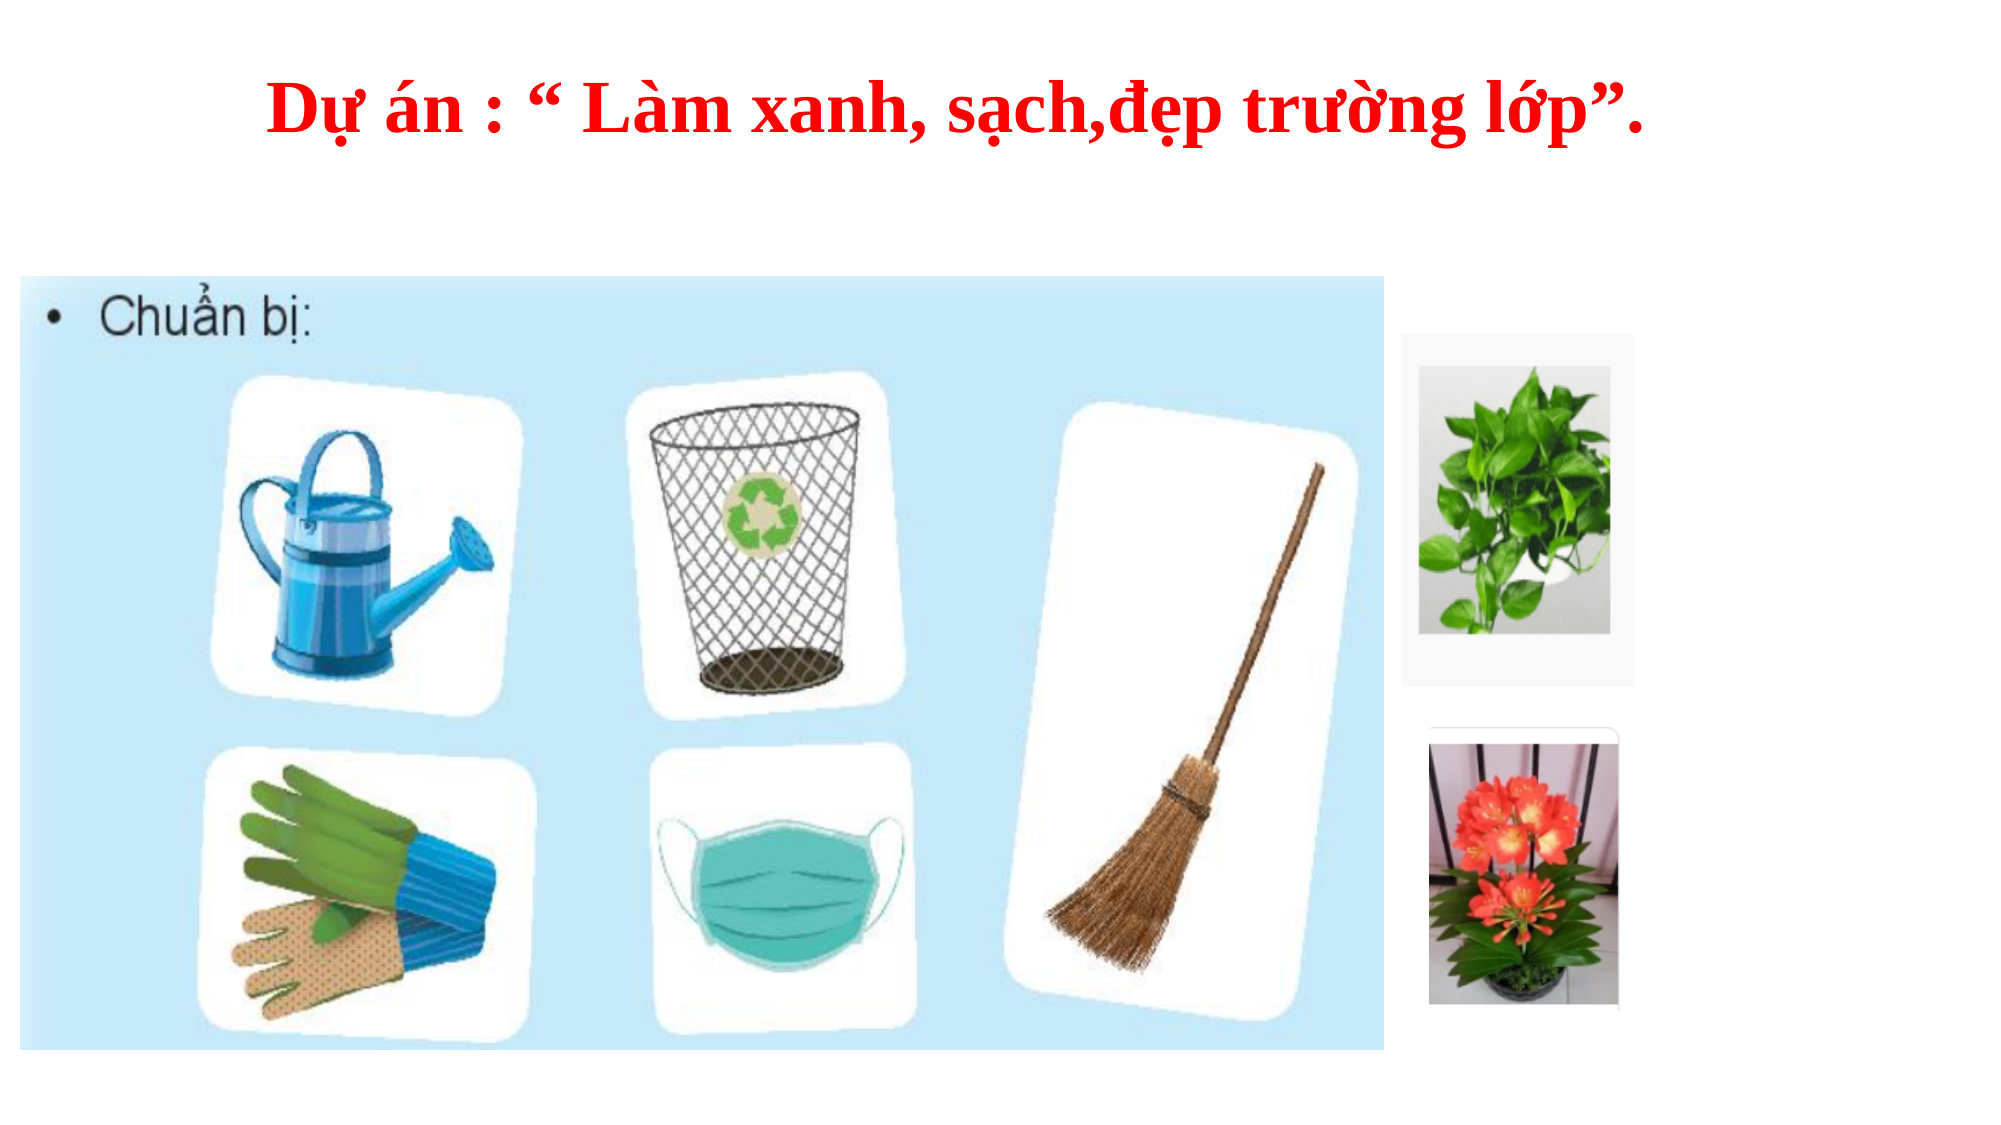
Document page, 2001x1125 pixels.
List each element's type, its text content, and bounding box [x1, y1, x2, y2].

text_box Dự án : “ Làm xanh, sạch,đẹp trường lớp”. [96, 49, 1817, 155]
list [20, 276, 1384, 1050]
picture [1402, 334, 1634, 687]
picture [1429, 727, 1634, 1011]
